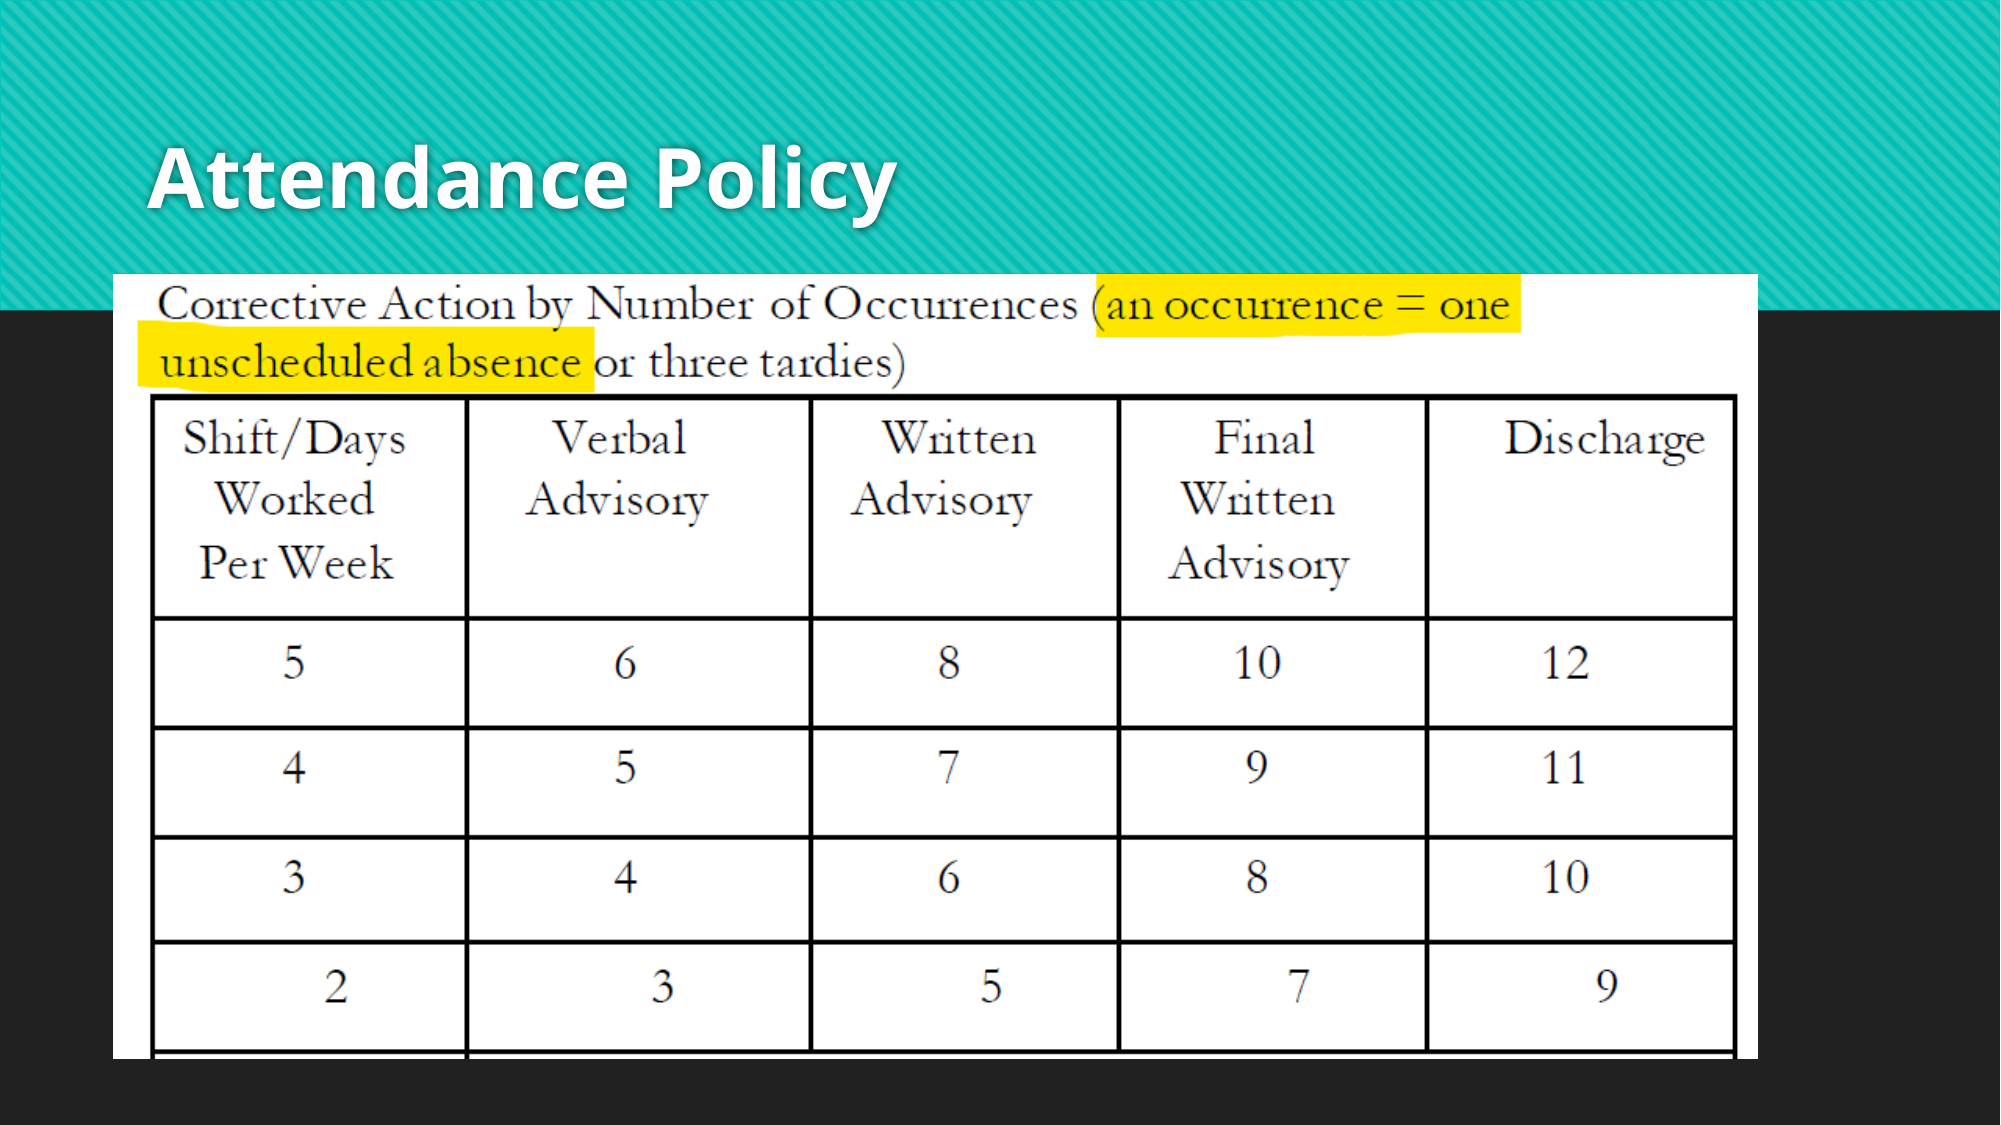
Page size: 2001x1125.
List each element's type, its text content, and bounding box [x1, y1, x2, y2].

title Attendance Policy [132, 73, 1868, 233]
picture [113, 266, 1758, 1060]
